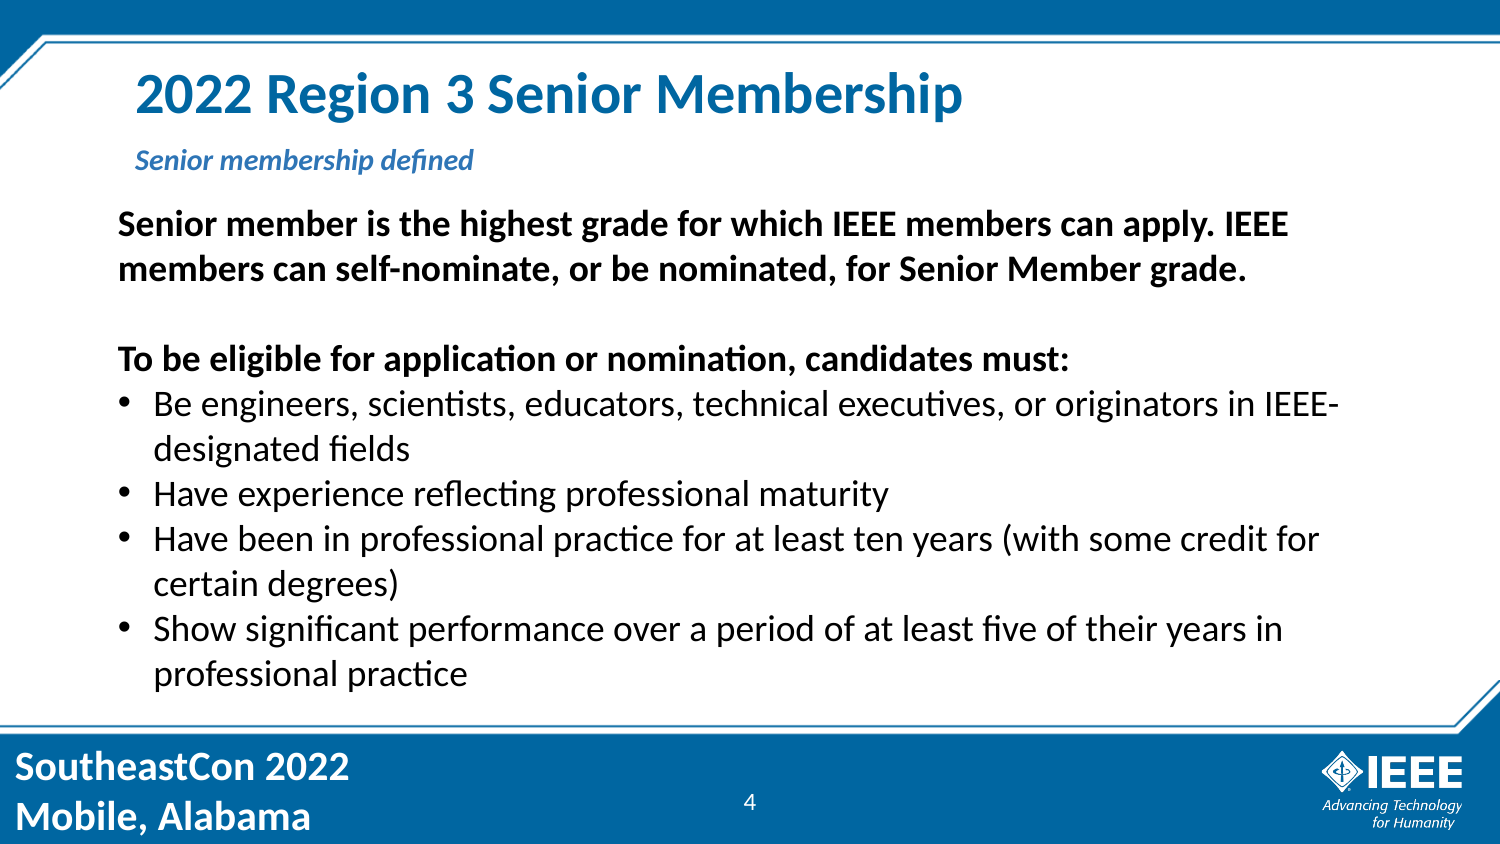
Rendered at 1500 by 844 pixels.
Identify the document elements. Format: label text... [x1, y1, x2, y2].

slide_number 4 [710, 777, 790, 823]
picture [0, 0, 1500, 111]
picture [0, 680, 1500, 844]
text_box Senior member is the highest grade for which IEEE members can apply. IEEE members can self-nominate, or be nominated, for Senior Member grade. To be eligible for application or nomination, candidates must: Be engineers, scientists, educators, technical executives, or originators in IEEE-designated fields Have experience reflecting professional maturity Have been in professional practice for at least ten years (with some credit for certain degrees) Show significant performance over a period of at least five of their years in professional practice [103, 191, 1397, 702]
title 2022 Region 3 Senior Membership [120, 65, 1414, 134]
list Senior membership defined [120, 137, 1414, 185]
